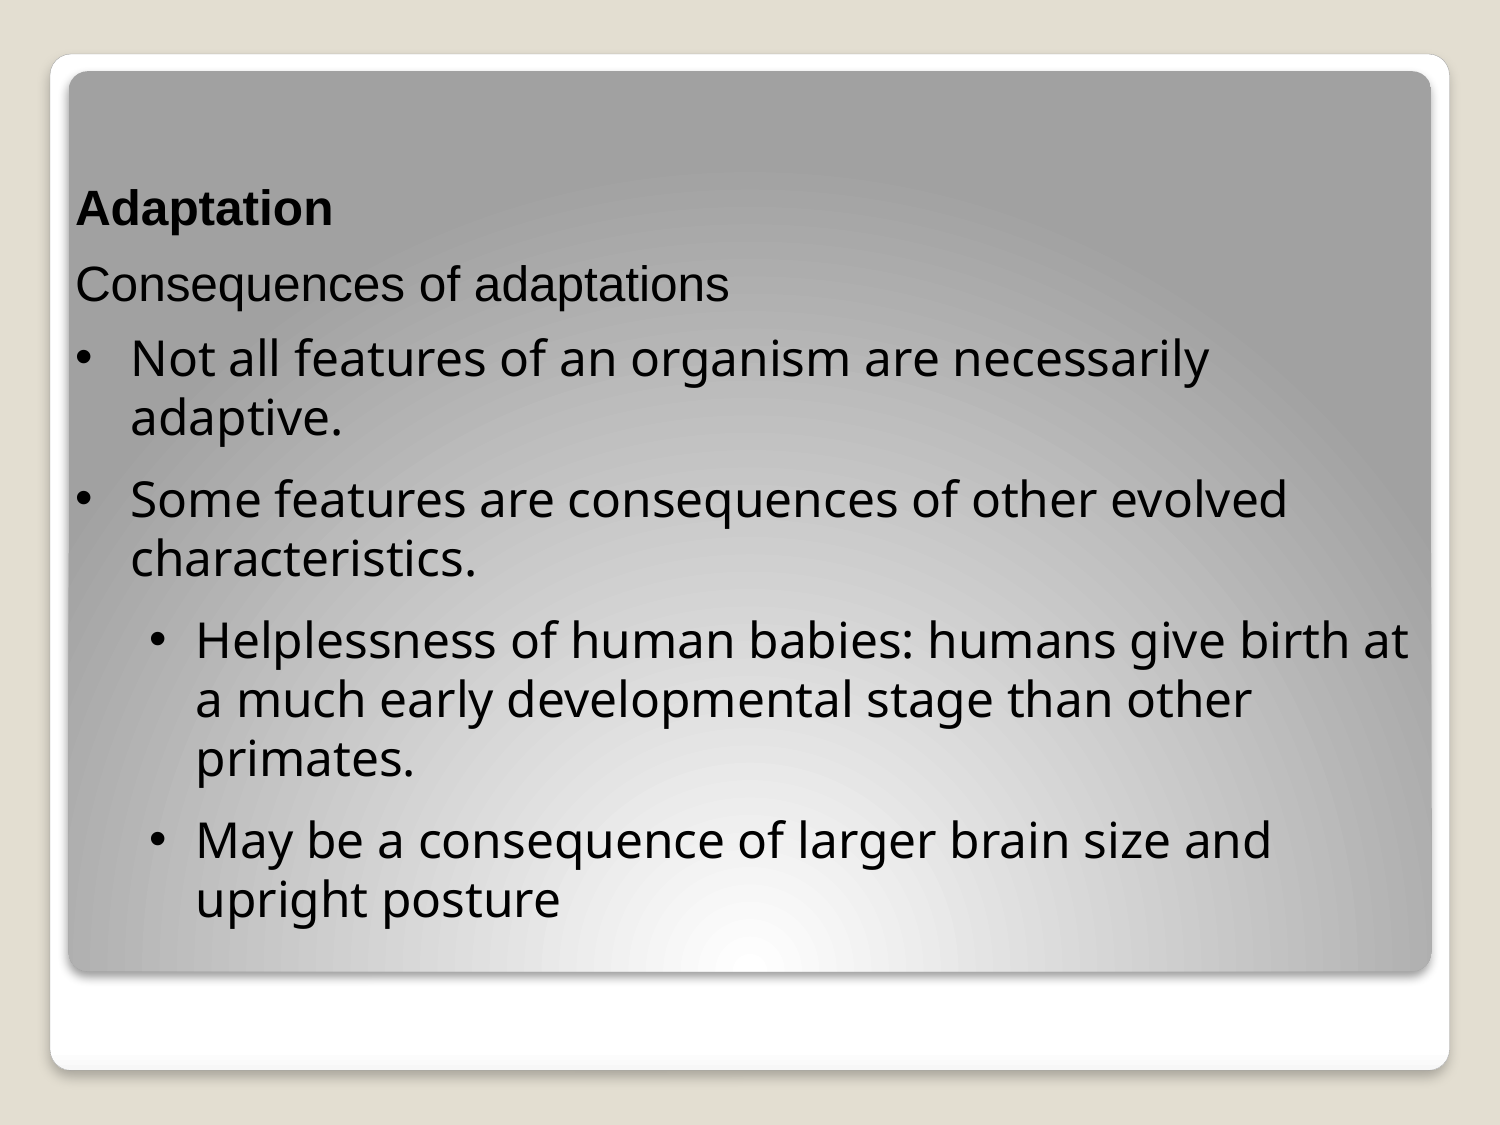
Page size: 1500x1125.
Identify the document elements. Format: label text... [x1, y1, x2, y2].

text_box Adaptation Consequences of adaptations Not all features of an organism are necessarily adaptive. Some features are consequences of other evolved characteristics. Helplessness of human babies: humans give birth at a much early developmental stage than other primates. May be a consequence of larger brain size and upright posture [74, 176, 1425, 943]
